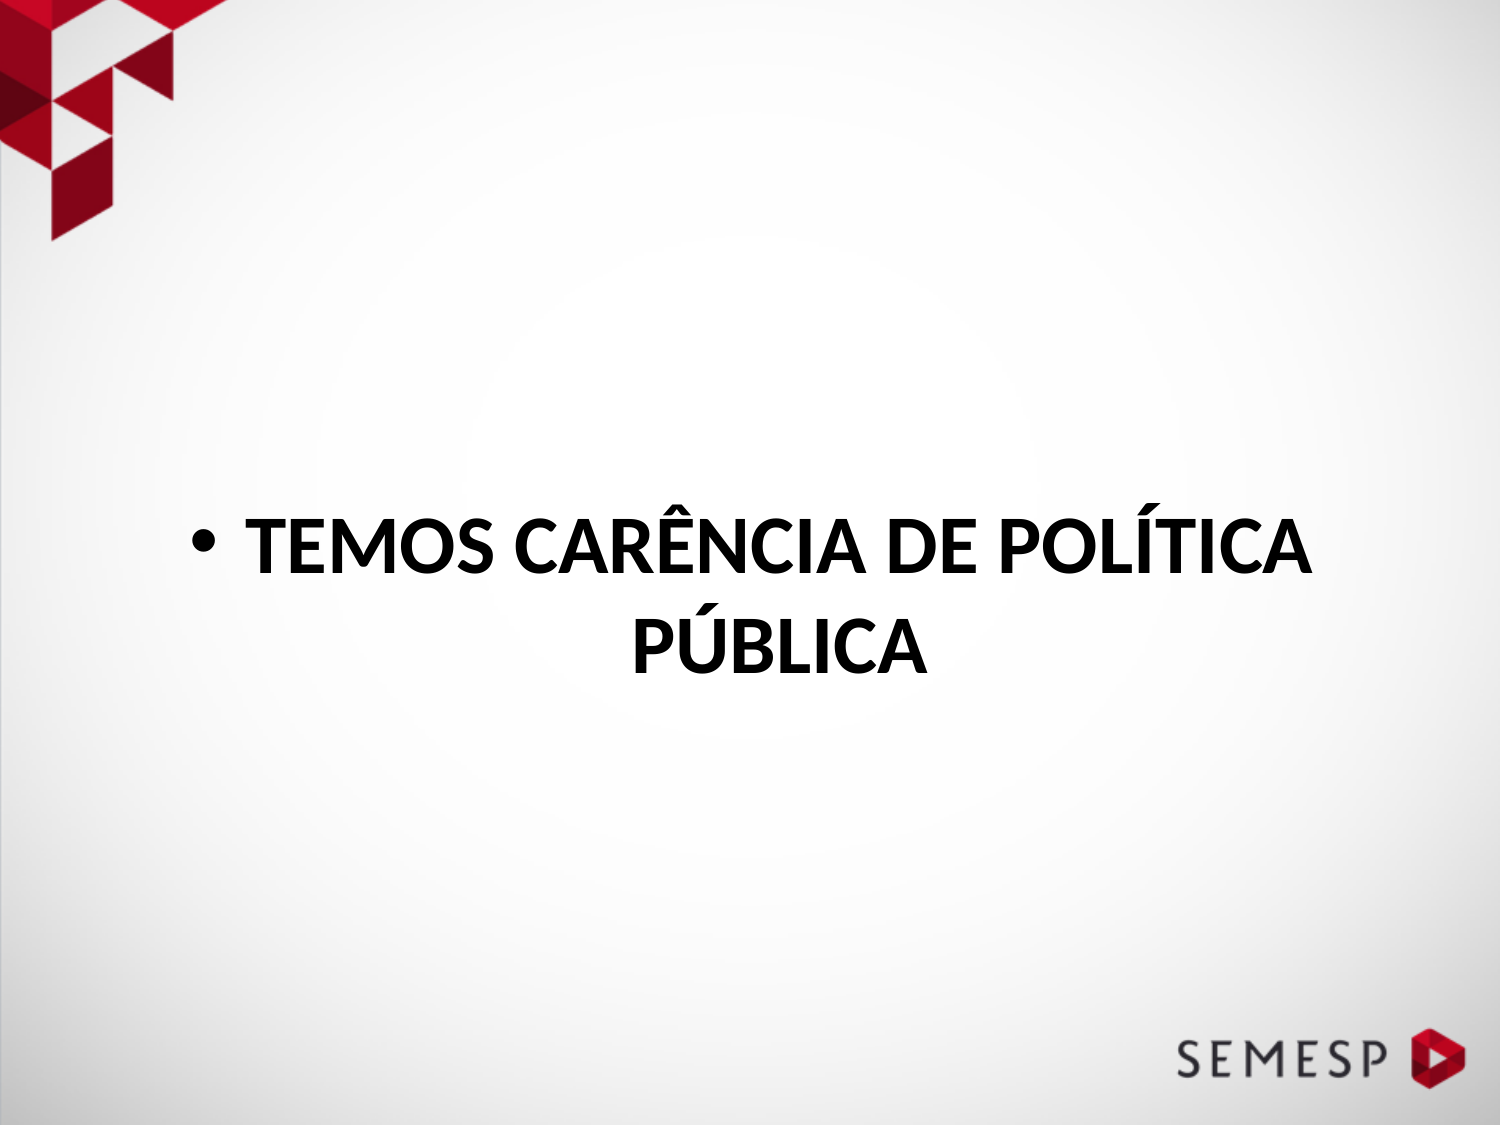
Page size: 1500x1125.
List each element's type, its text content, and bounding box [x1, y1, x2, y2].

list TEMOS CARÊNCIA DE POLÍTICA PÚBLICA [76, 292, 1427, 1035]
picture [0, 0, 1500, 1125]
